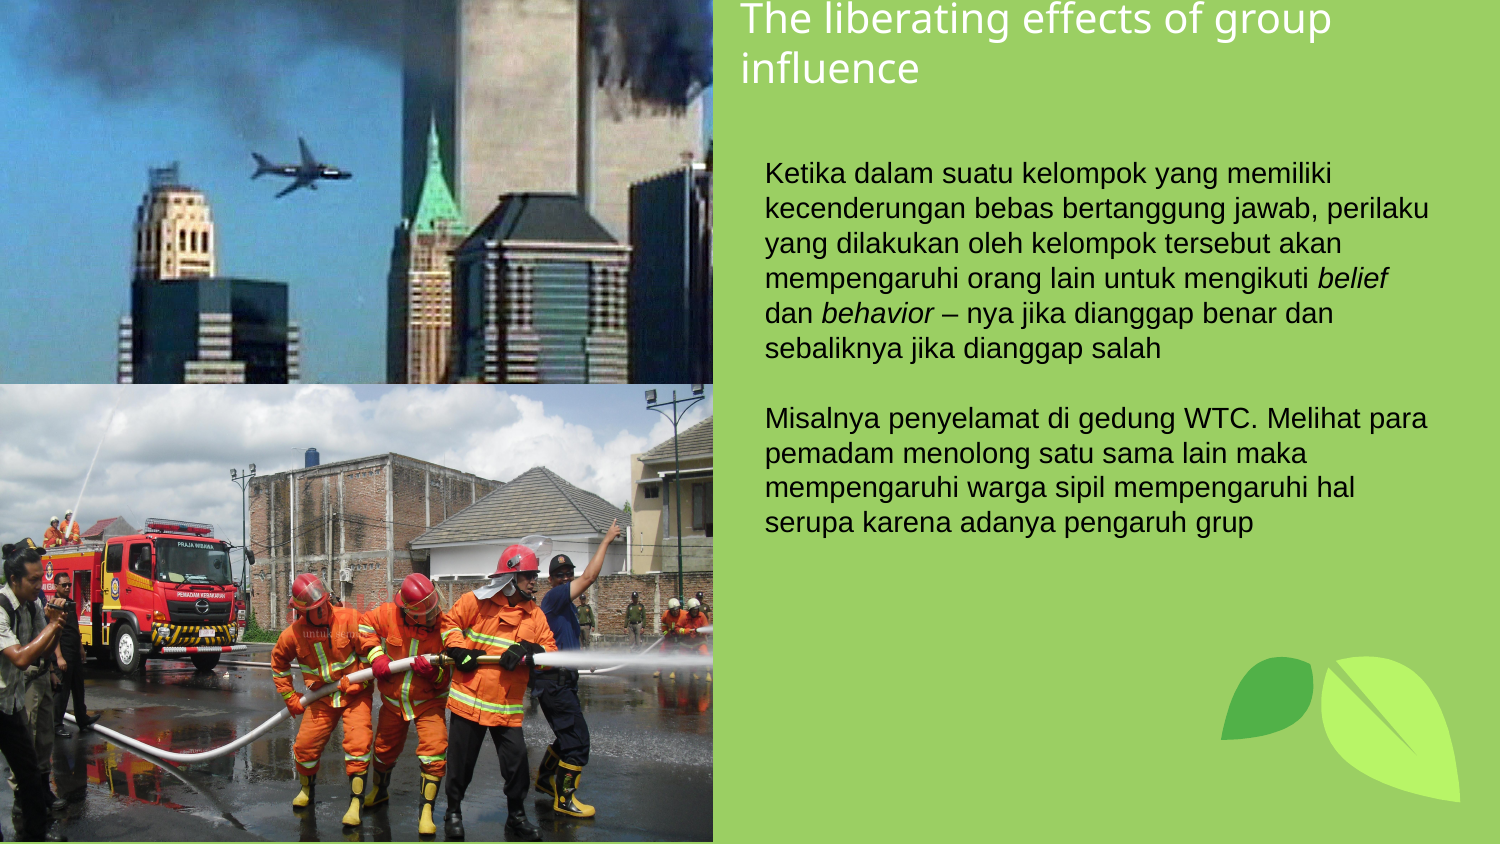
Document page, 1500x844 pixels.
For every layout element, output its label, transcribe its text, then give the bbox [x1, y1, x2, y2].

list The liberating effects of group influence [725, 0, 1500, 85]
picture [0, 0, 713, 843]
text_box Ketika dalam suatu kelompok yang memiliki kecenderungan bebas bertanggung jawab, perilaku yang dilakukan oleh kelompok tersebut akan mempengaruhi orang lain untuk mengikuti belief dan behavior – nya jika dianggap benar dan sebaliknya jika dianggap salah Misalnya penyelamat di gedung WTC. Melihat para pemadam menolong satu sama lain maka mempengaruhi warga sipil mempengaruhi hal serupa karena adanya pengaruh grup [750, 146, 1450, 547]
